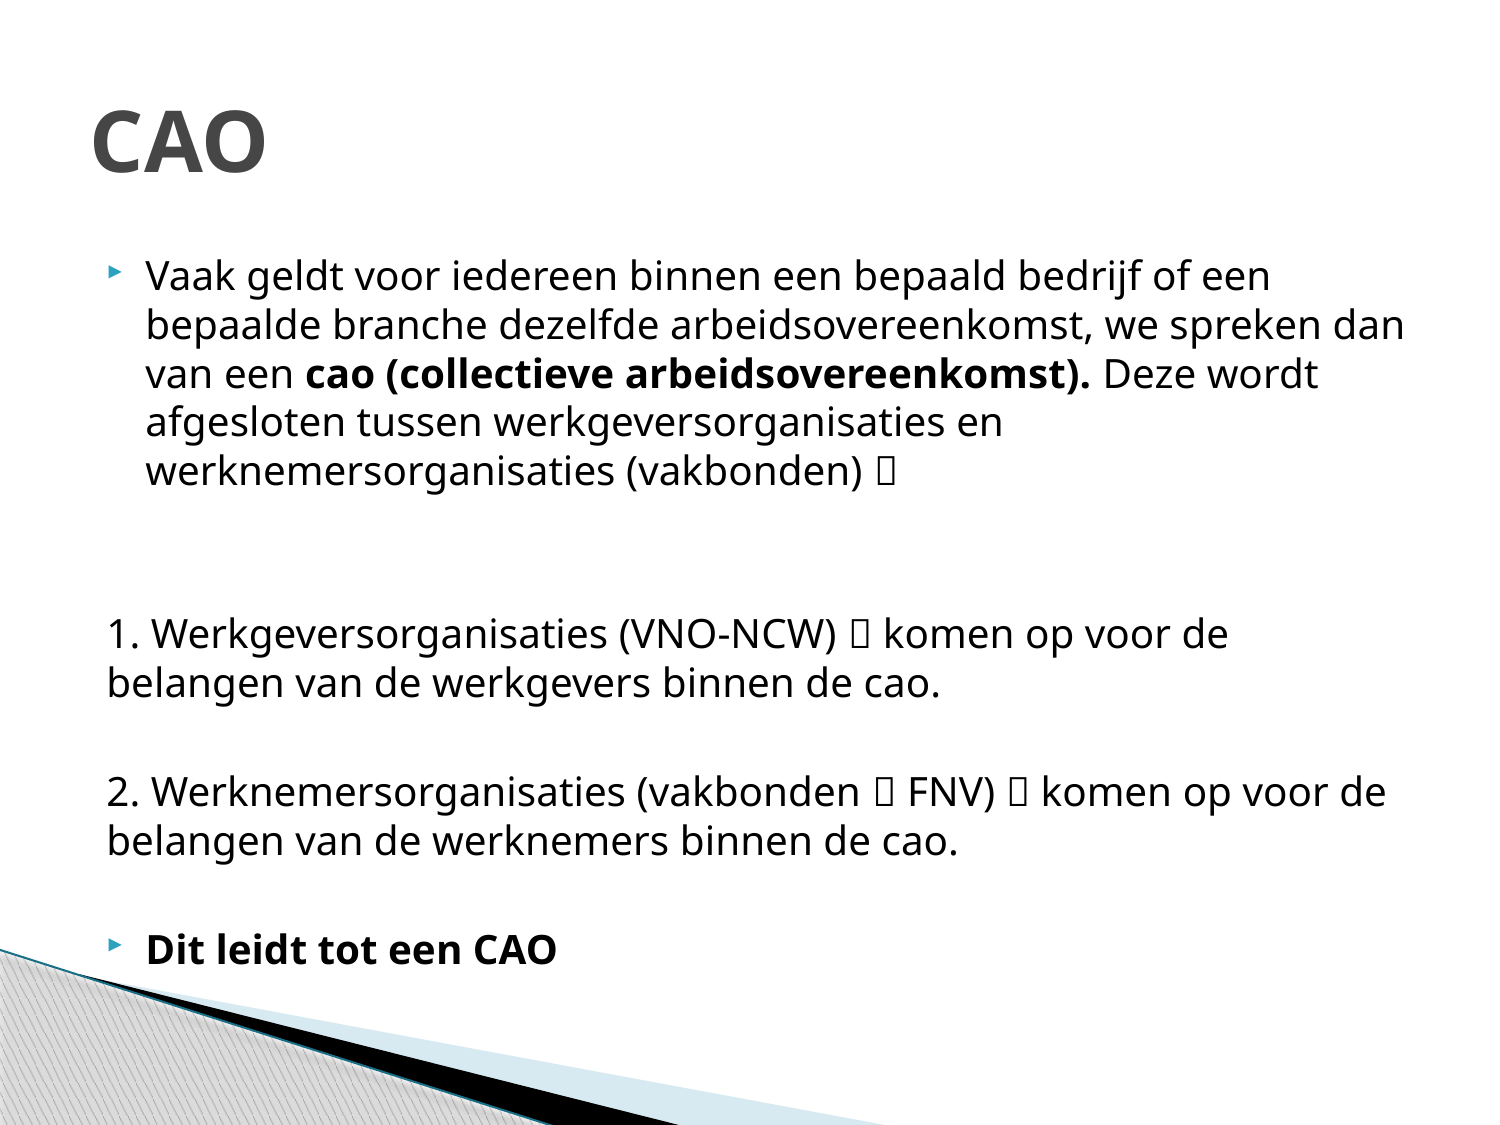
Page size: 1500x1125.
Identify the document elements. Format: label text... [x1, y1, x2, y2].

title CAO [75, 45, 1425, 233]
list Vaak geldt voor iedereen binnen een bepaald bedrijf of een bepaalde branche dezelfde arbeidsovereenkomst, we spreken dan van een cao (collectieve arbeidsovereenkomst). Deze wordt afgesloten tussen werkgeversorganisaties en werknemersorganisaties (vakbonden)  1. Werkgeversorganisaties (VNO-NCW)  komen op voor de belangen van de werkgevers binnen de cao. 2. Werknemersorganisaties (vakbonden  FNV)  komen op voor de belangen van de werknemers binnen de cao. Dit leidt tot een CAO [75, 243, 1425, 986]
